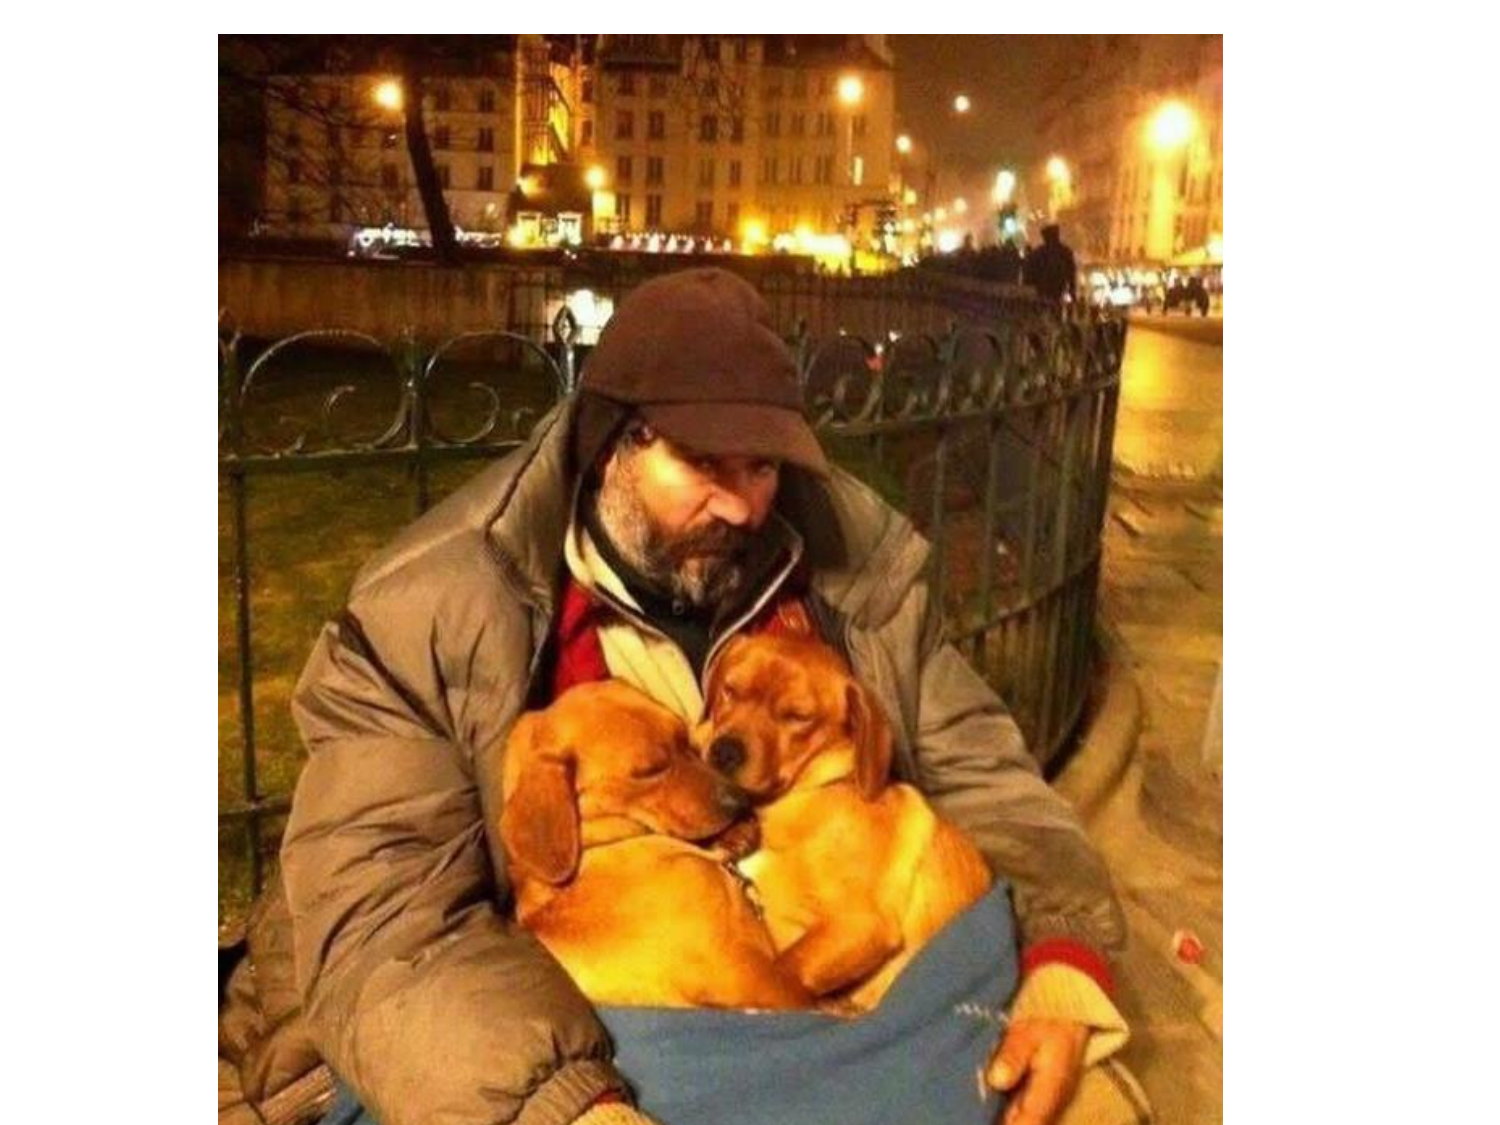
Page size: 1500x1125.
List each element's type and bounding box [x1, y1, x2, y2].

list [218, 33, 1223, 1125]
